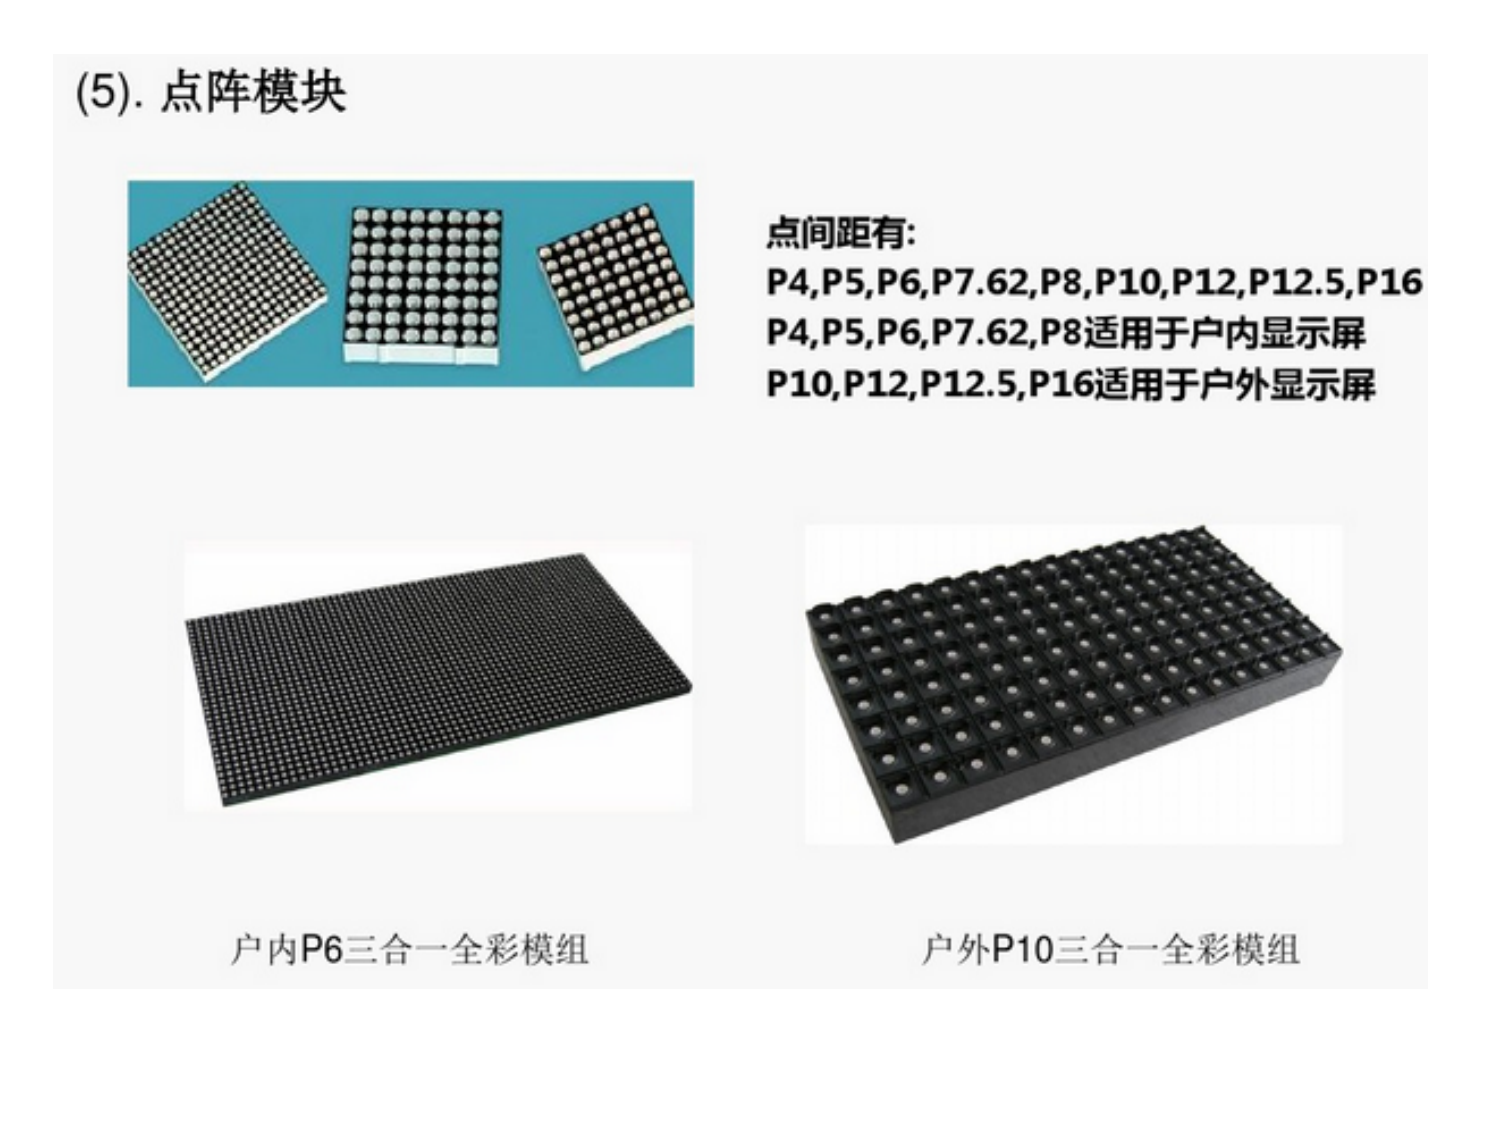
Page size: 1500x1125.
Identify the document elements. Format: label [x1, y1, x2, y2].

picture [53, 54, 1428, 989]
